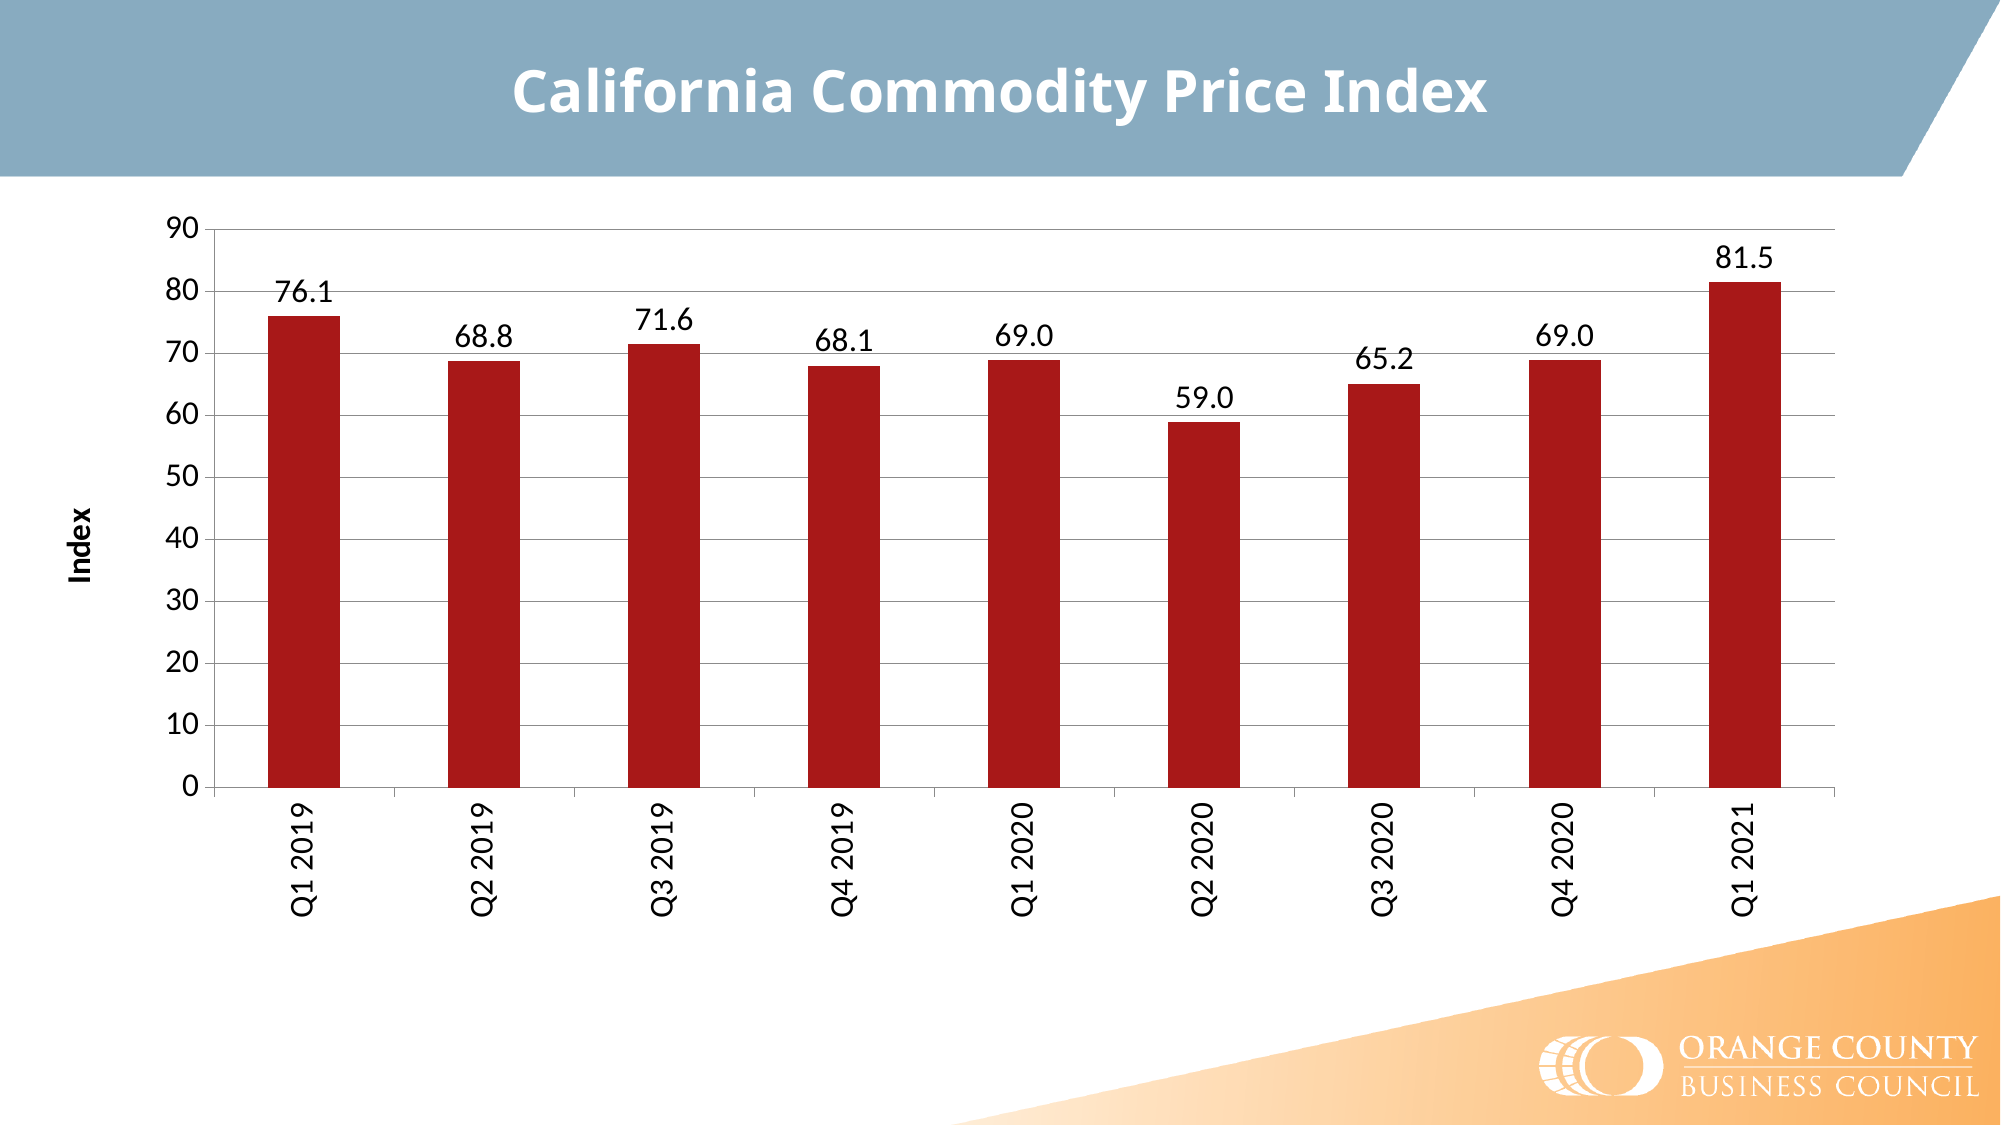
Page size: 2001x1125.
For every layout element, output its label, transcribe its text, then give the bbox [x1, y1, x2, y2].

text_box California Commodity Price Index [186, 47, 1813, 132]
chart [0, 188, 1883, 986]
picture [0, 0, 2001, 1125]
